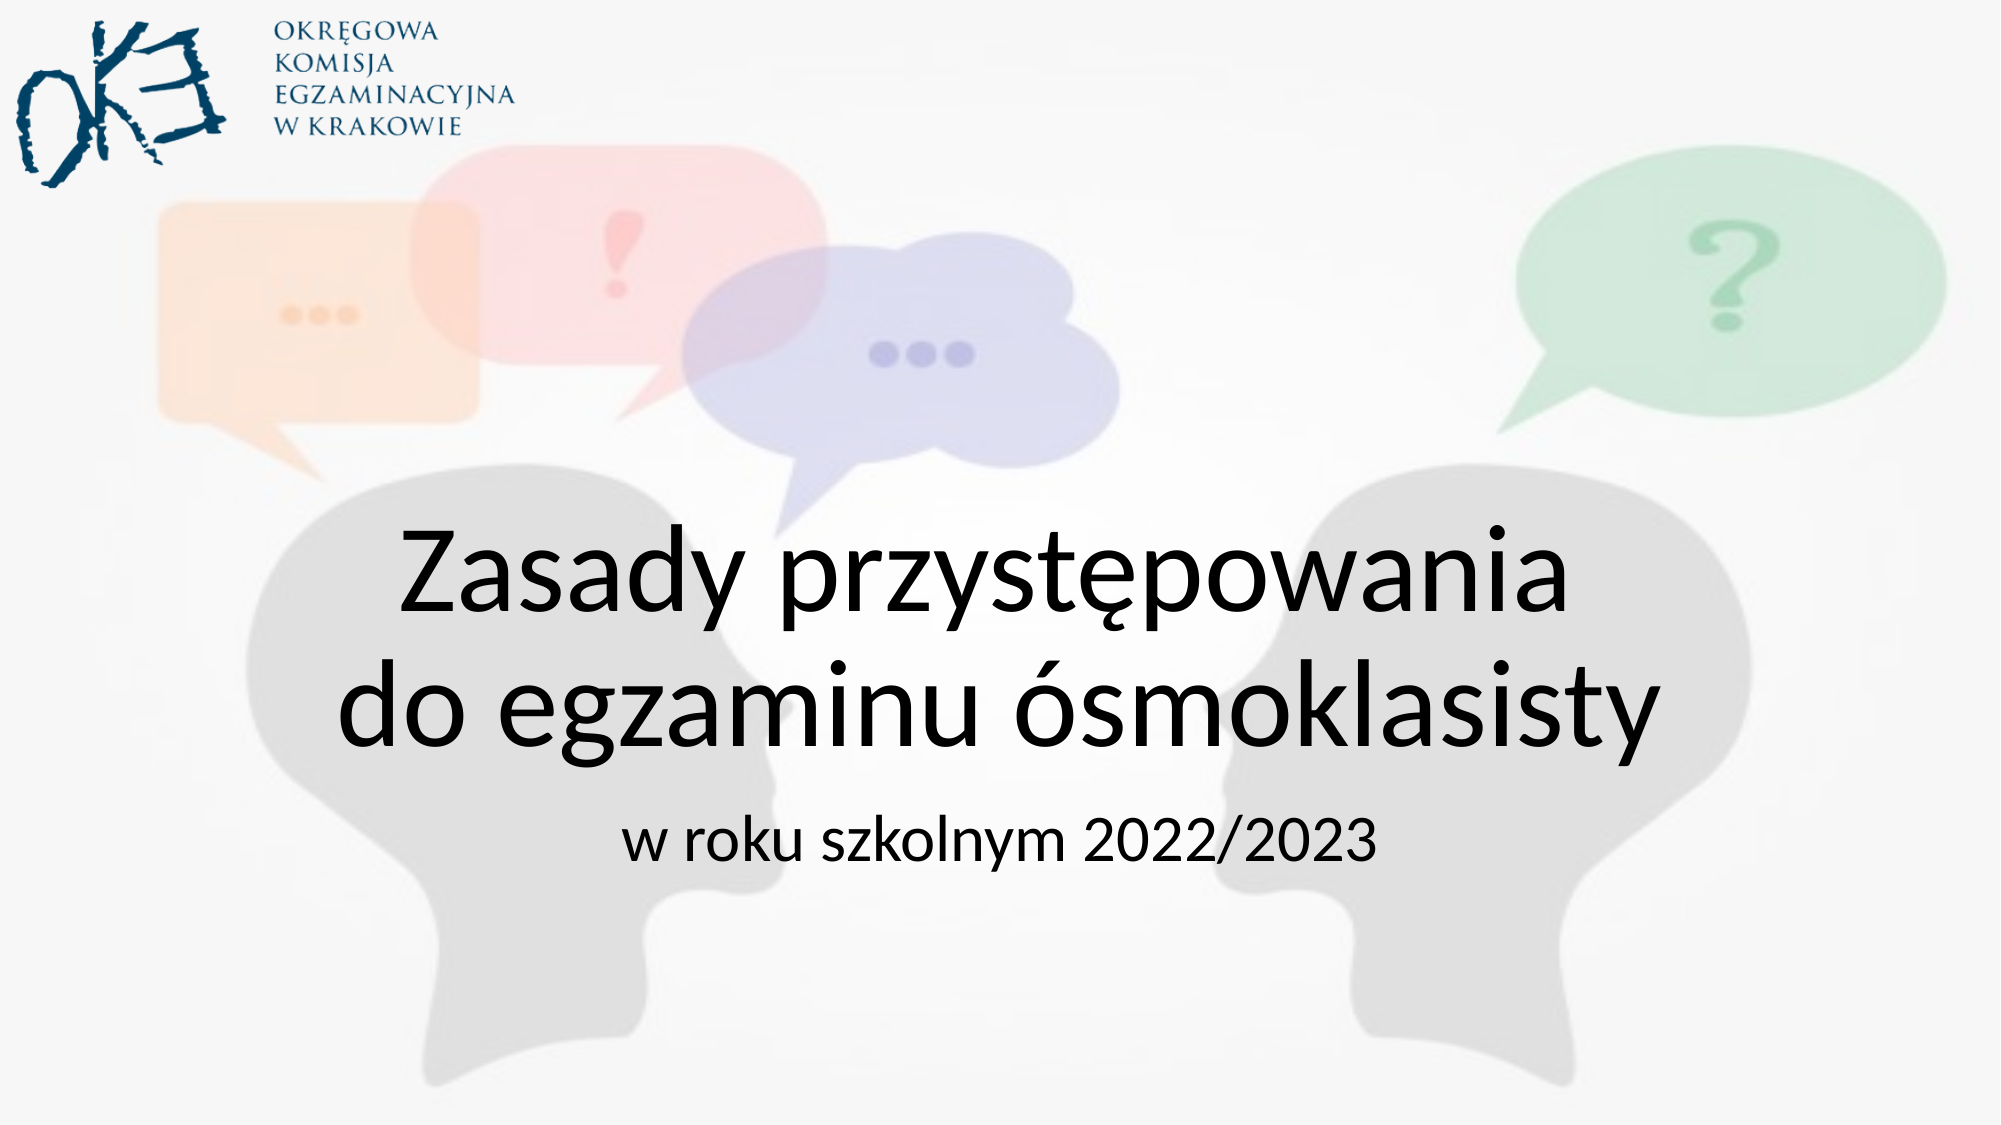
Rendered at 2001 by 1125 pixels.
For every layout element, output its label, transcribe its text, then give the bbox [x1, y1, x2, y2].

picture [0, 3, 528, 200]
subtitle w roku szkolnym 2022/2023 [249, 796, 1750, 1068]
title Zasady przystępowania do egzaminu ósmoklasisty [249, 389, 1750, 782]
